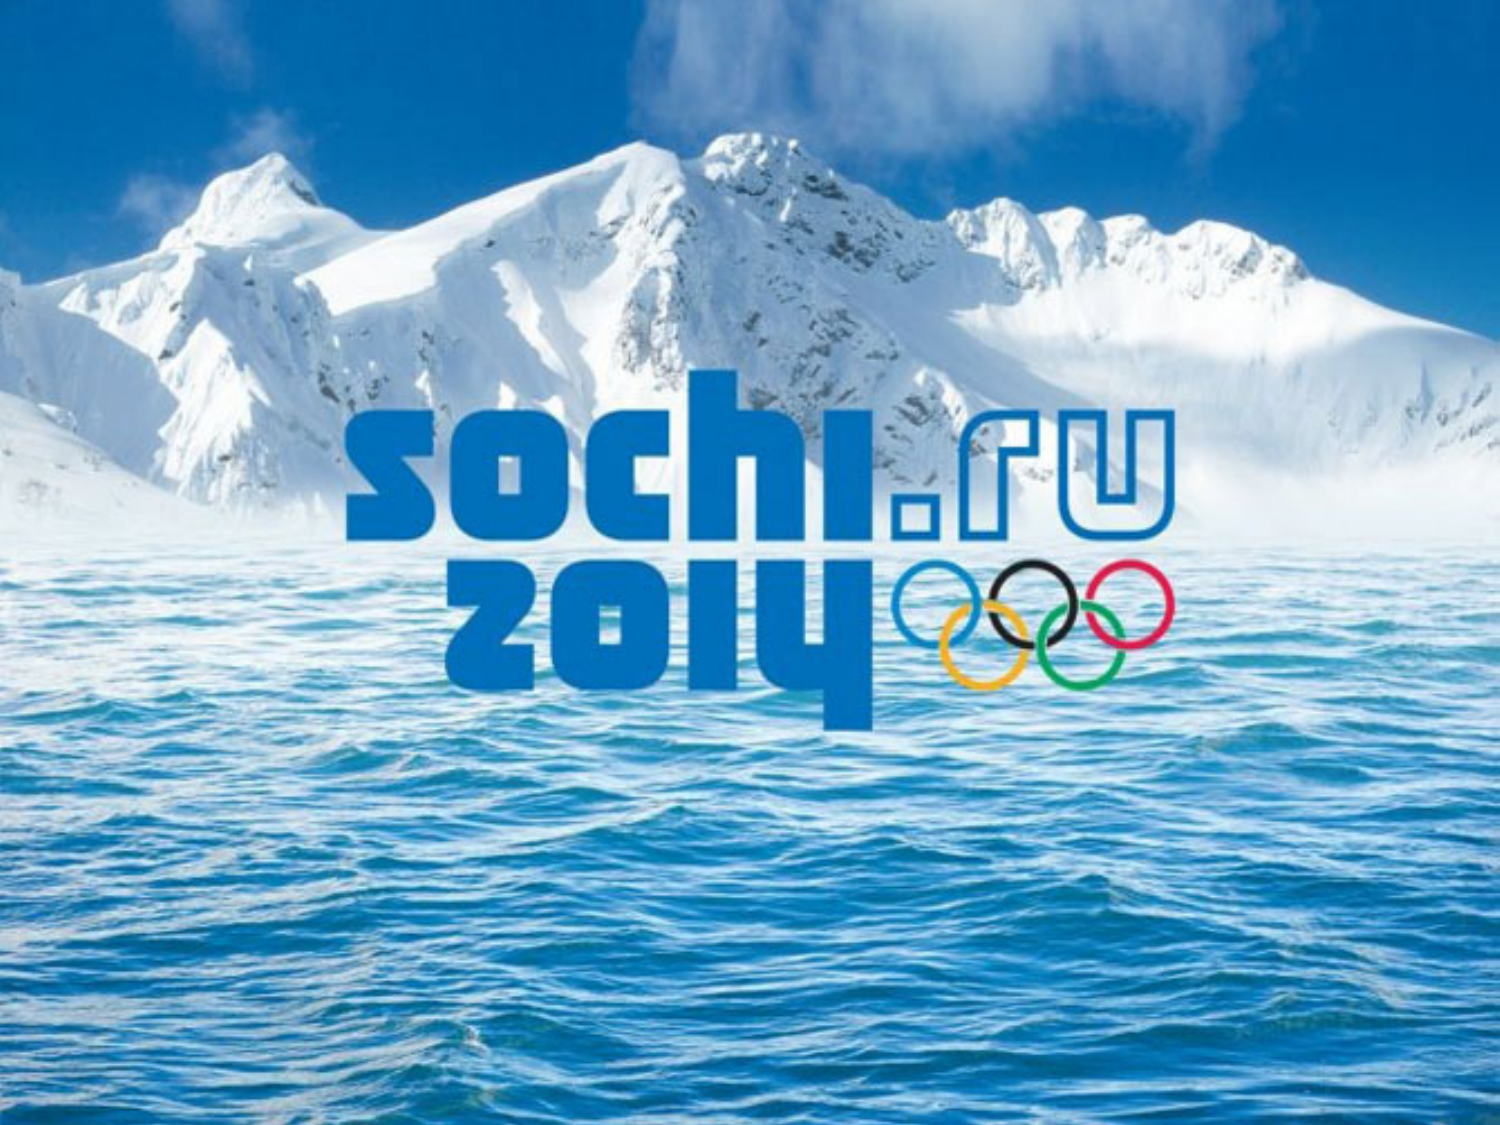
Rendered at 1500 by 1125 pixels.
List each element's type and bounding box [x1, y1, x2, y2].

list [0, 0, 1500, 1125]
